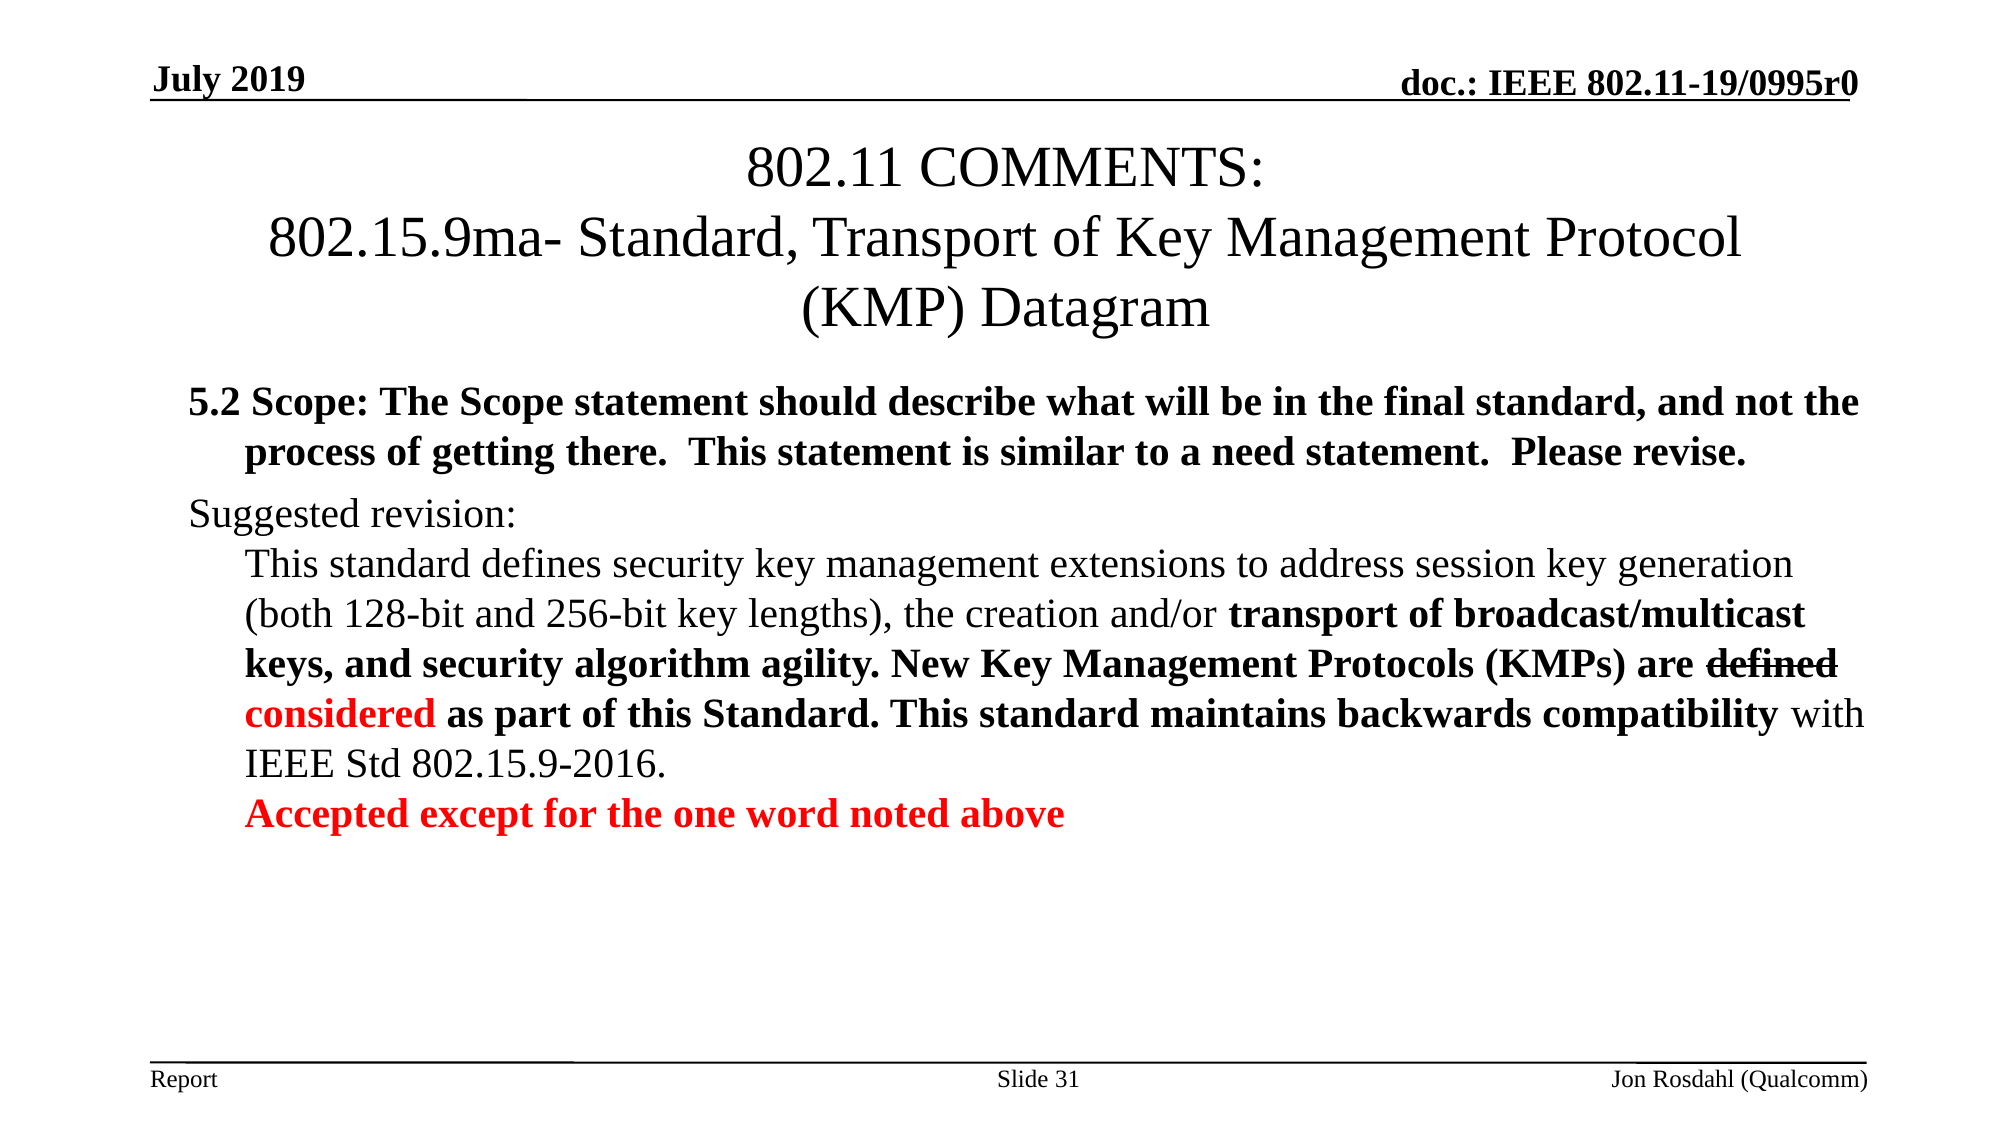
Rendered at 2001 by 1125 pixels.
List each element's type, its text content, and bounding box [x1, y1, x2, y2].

slide_number Slide 31 [970, 1061, 1107, 1108]
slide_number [152, 54, 563, 100]
list 5.2 Scope: The Scope statement should describe what will be in the final standard, and not the process of getting there. This statement is similar to a need statement. Please revise. Suggested revision: This standard defines security key management extensions to address session key generation (both 128-bit and 256-bit key lengths), the creation and/or transport of broadcast/multicast keys, and security algorithm agility. New Key Management Protocols (KMPs) are defined considered as part of this Standard. This standard maintains backwards compatibility with IEEE Std 802.15.9-2016. Accepted except for the one word noted above [172, 365, 1881, 1013]
title 802.11 COMMENTS: 802.15.9ma- Standard, Transport of Key Management Protocol (KMP) Datagram [172, 127, 1839, 339]
footer Jon Rosdahl (Qualcomm) [1171, 1061, 1869, 1093]
